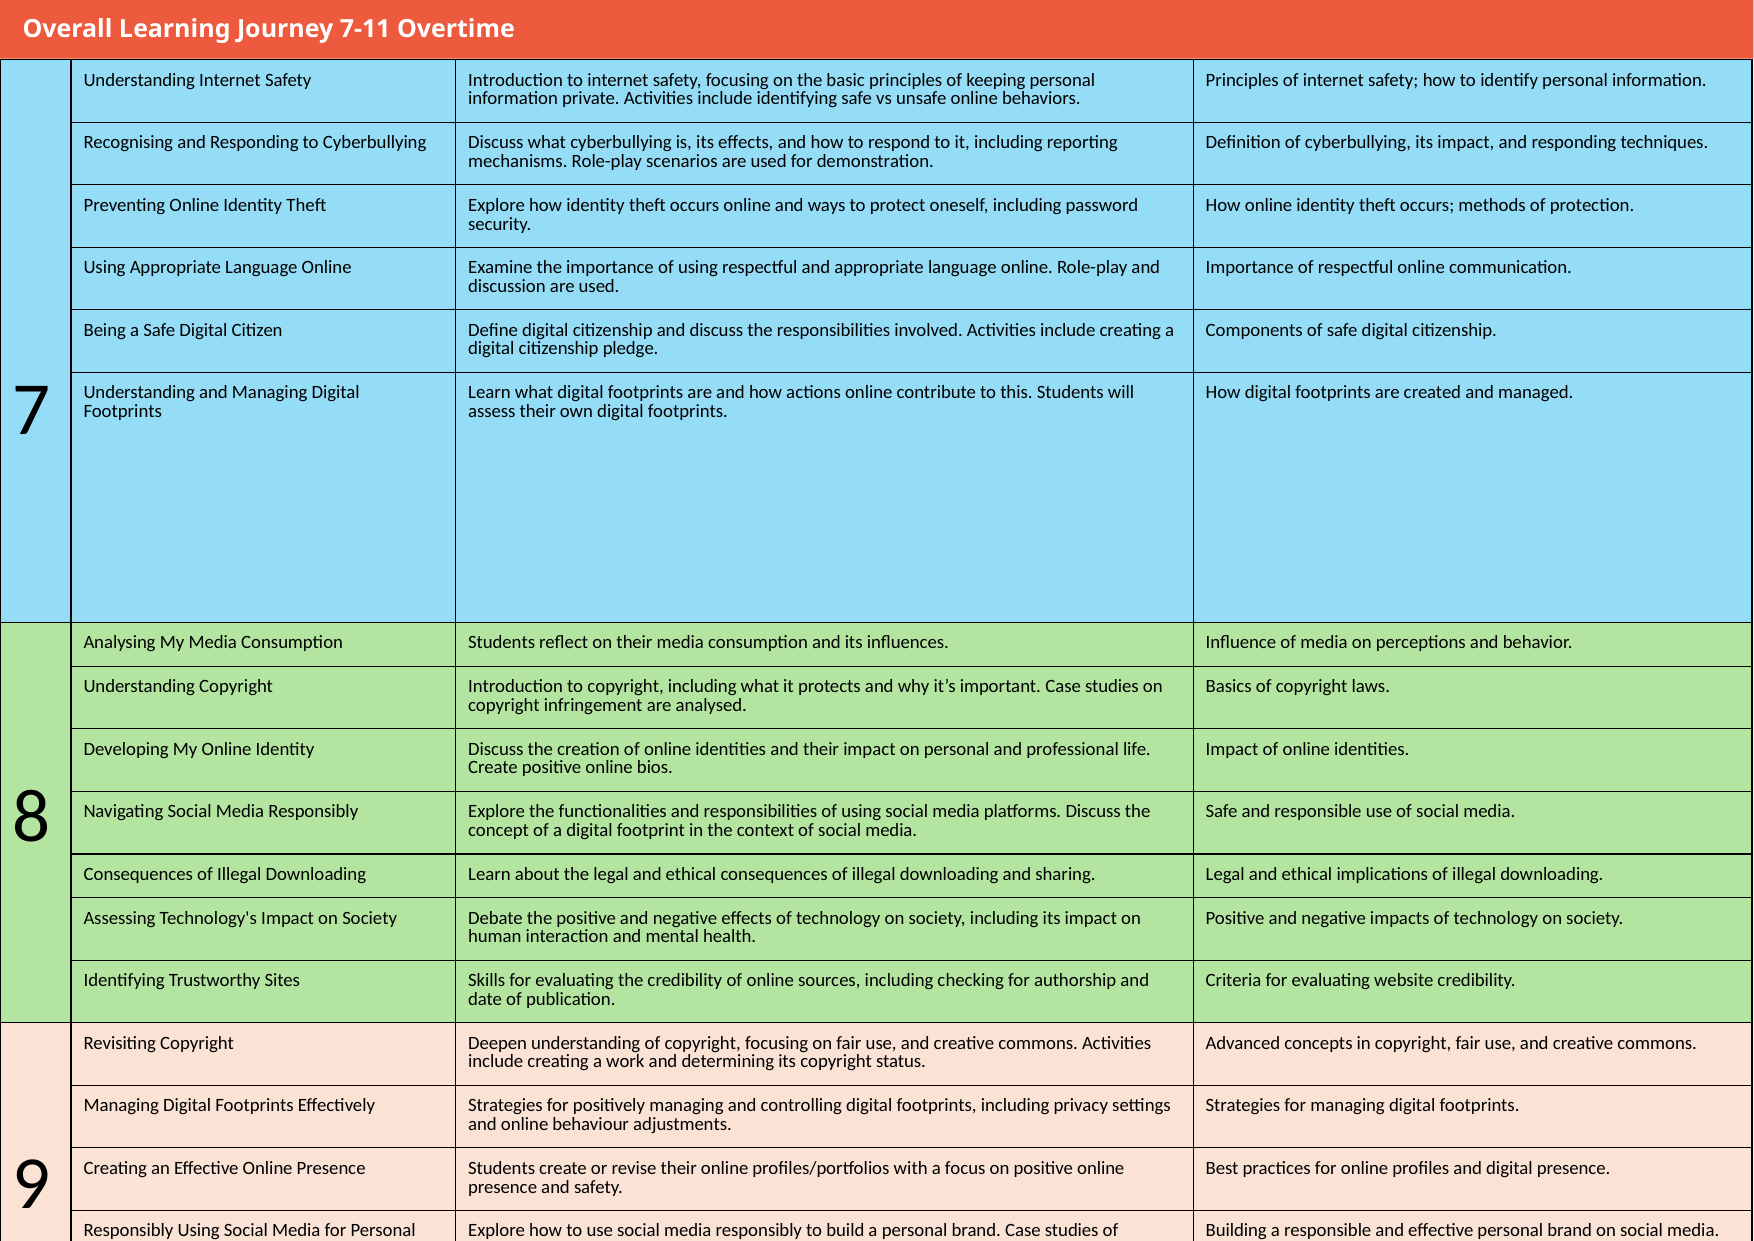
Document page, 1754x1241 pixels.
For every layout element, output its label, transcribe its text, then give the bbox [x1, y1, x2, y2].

table_cell Strategies for positively managing and controlling digital footprints, including privacy settings and online behaviour adjustments. [456, 1086, 1193, 1147]
table_cell Students create or revise their online profiles/portfolios with a focus on positive online presence and safety. [456, 1148, 1193, 1210]
table_cell Legal and ethical implications of illegal downloading. [1194, 855, 1751, 897]
table_cell Assessing Technology's Impact on Society [72, 898, 455, 960]
table_cell Advanced concepts in copyright, fair use, and creative commons. [1194, 1023, 1751, 1085]
table_cell Understanding and Managing Digital Footprints [72, 373, 455, 622]
table_cell Recognising and Responding to Cyberbullying [72, 123, 455, 184]
table_cell Impact of online identities. [1194, 729, 1751, 791]
table_cell Introduction to copyright, including what it protects and why it’s important. Case studies on copyright infringement are analysed. [456, 667, 1193, 728]
table_cell Learn about the legal and ethical consequences of illegal downloading and sharing. [456, 855, 1193, 897]
table_cell Explore how to use social media responsibly to build a personal brand. Case studies of successful online presences are reviewed. [456, 1211, 1193, 1241]
table_cell Explore how identity theft occurs online and ways to protect oneself, including password security. [456, 185, 1193, 247]
table_cell 9 [1, 1023, 70, 1241]
table_cell Components of safe digital citizenship. [1194, 310, 1751, 372]
table_cell Developing My Online Identity [72, 729, 455, 791]
table_header Understanding Internet Safety [72, 60, 455, 122]
table_cell Using Appropriate Language Online [72, 248, 455, 309]
table_cell Definition of cyberbullying, its impact, and responding techniques. [1194, 123, 1751, 184]
table_cell Strategies for managing digital footprints. [1194, 1086, 1751, 1147]
text_box Overall Learning Journey 7-11 Overtime [0, 0, 1754, 59]
table_cell Identifying Trustworthy Sites [72, 961, 455, 1022]
table_cell 8 [1, 623, 70, 1022]
table_cell Basics of copyright laws. [1194, 667, 1751, 728]
table_cell Preventing Online Identity Theft [72, 185, 455, 247]
table_cell Being a Safe Digital Citizen [72, 310, 455, 372]
table_cell How digital footprints are created and managed. [1194, 373, 1751, 622]
table_header Introduction to internet safety, focusing on the basic principles of keeping personal information private. Activities include identifying safe vs unsafe online behaviors. [456, 60, 1193, 122]
table_cell Debate the positive and negative effects of technology on society, including its impact on human interaction and mental health. [456, 898, 1193, 960]
table_cell How online identity theft occurs; methods of protection. [1194, 185, 1751, 247]
table_cell Understanding Copyright [72, 667, 455, 728]
table_cell Examine the importance of using respectful and appropriate language online. Role-play and discussion are used. [456, 248, 1193, 309]
table_cell Best practices for online profiles and digital presence. [1194, 1148, 1751, 1210]
table_cell Analysing My Media Consumption [72, 623, 455, 666]
table_cell Learn what digital footprints are and how actions online contribute to this. Students will assess their own digital footprints. [456, 373, 1193, 622]
table_cell Discuss the creation of online identities and their impact on personal and professional life. Create positive online bios. [456, 729, 1193, 791]
table_cell Deepen understanding of copyright, focusing on fair use, and creative commons. Activities include creating a work and determining its copyright status. [456, 1023, 1193, 1085]
table_cell Revisiting Copyright [72, 1023, 455, 1085]
table_cell Importance of respectful online communication. [1194, 248, 1751, 309]
table_cell Positive and negative impacts of technology on society. [1194, 898, 1751, 960]
table_header Principles of internet safety; how to identify personal information. [1194, 60, 1751, 122]
table_cell Building a responsible and effective personal brand on social media. [1194, 1211, 1751, 1241]
table_header 7 [1, 60, 70, 622]
table_cell Navigating Social Media Responsibly [72, 792, 455, 853]
table_cell Discuss what cyberbullying is, its effects, and how to respond to it, including reporting mechanisms. Role-play scenarios are used for demonstration. [456, 123, 1193, 184]
table_cell Explore the functionalities and responsibilities of using social media platforms. Discuss the concept of a digital footprint in the context of social media. [456, 792, 1193, 853]
table_cell Students reflect on their media consumption and its influences. [456, 623, 1193, 666]
table_cell Creating an Effective Online Presence [72, 1148, 455, 1210]
table_cell Influence of media on perceptions and behavior. [1194, 623, 1751, 666]
table_cell Skills for evaluating the credibility of online sources, including checking for authorship and date of publication. [456, 961, 1193, 1022]
table_cell Managing Digital Footprints Effectively [72, 1086, 455, 1147]
table_cell Define digital citizenship and discuss the responsibilities involved. Activities include creating a digital citizenship pledge. [456, 310, 1193, 372]
table_cell Criteria for evaluating website credibility. [1194, 961, 1751, 1022]
table_cell Consequences of Illegal Downloading [72, 855, 455, 897]
table_cell Responsibly Using Social Media for Personal Branding [72, 1211, 455, 1241]
table_cell Safe and responsible use of social media. [1194, 792, 1751, 853]
